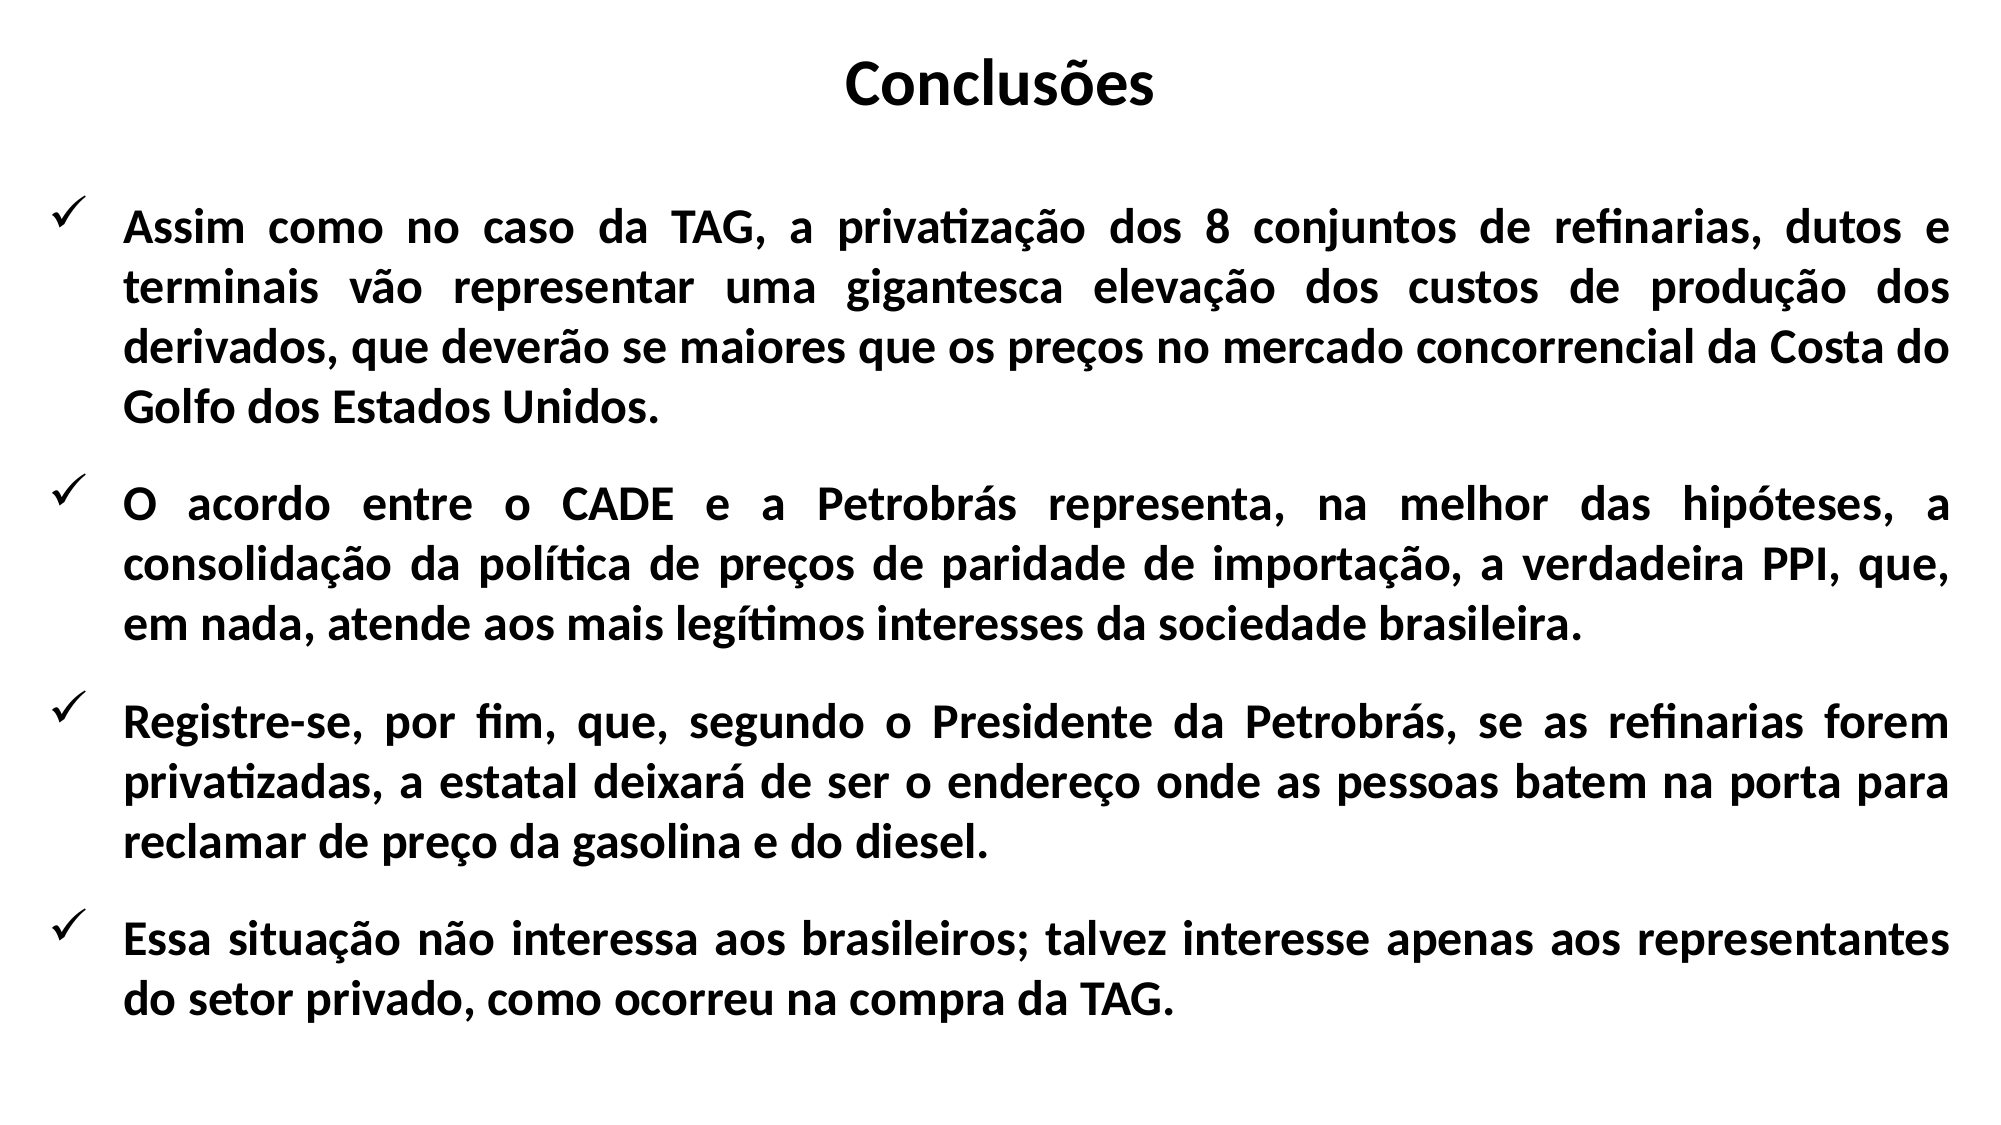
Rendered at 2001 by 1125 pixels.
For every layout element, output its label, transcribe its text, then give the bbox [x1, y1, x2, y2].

text_box Assim como no caso da TAG, a privatização dos 8 conjuntos de refinarias, dutos e terminais vão representar uma gigantesca elevação dos custos de produção dos derivados, que deverão se maiores que os preços no mercado concorrencial da Costa do Golfo dos Estados Unidos. O acordo entre o CADE e a Petrobrás representa, na melhor das hipóteses, a consolidação da política de preços de paridade de importação, a verdadeira PPI, que, em nada, atende aos mais legítimos interesses da sociedade brasileira. Registre-se, por fim, que, segundo o Presidente da Petrobrás, se as refinarias forem privatizadas, a estatal deixará de ser o endereço onde as pessoas batem na porta para reclamar de preço da gasolina e do diesel. Essa situação não interessa aos brasileiros; talvez interesse apenas aos representantes do setor privado, como ocorreu na compra da TAG. [33, 185, 1967, 1033]
text_box Conclusões [16, 31, 1985, 126]
